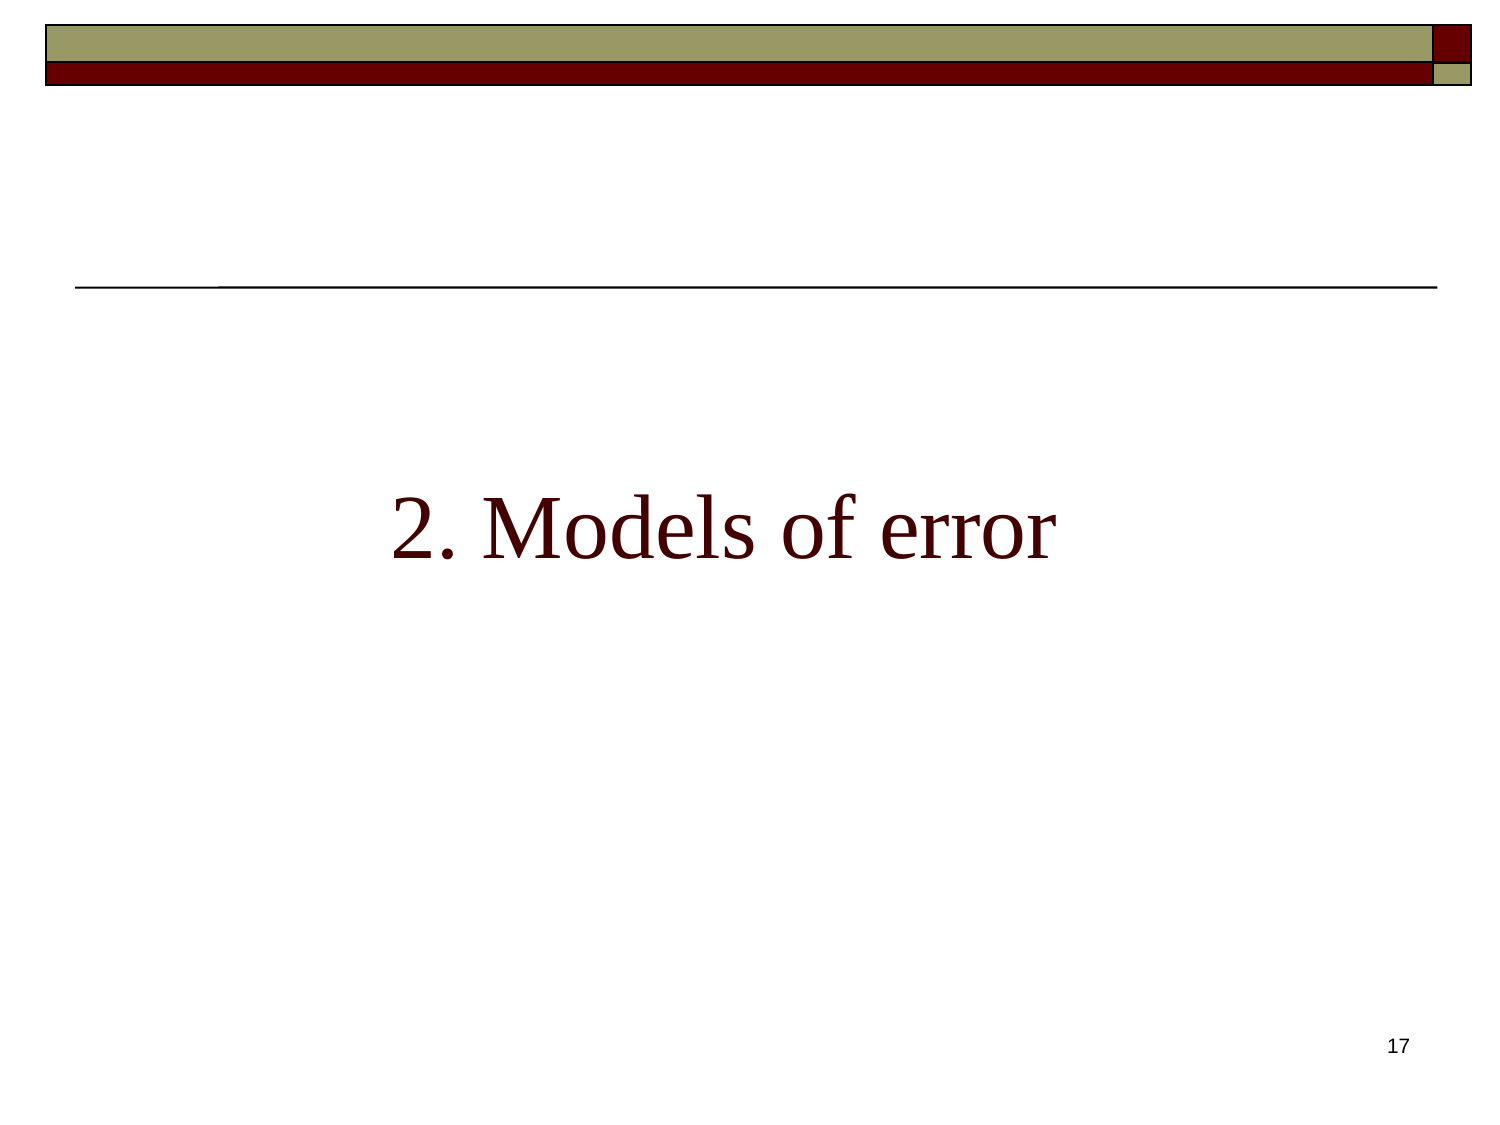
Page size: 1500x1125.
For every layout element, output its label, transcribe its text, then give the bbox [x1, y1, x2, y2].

title 2. Models of error [60, 396, 1412, 585]
slide_number 17 [1112, 1024, 1426, 1101]
